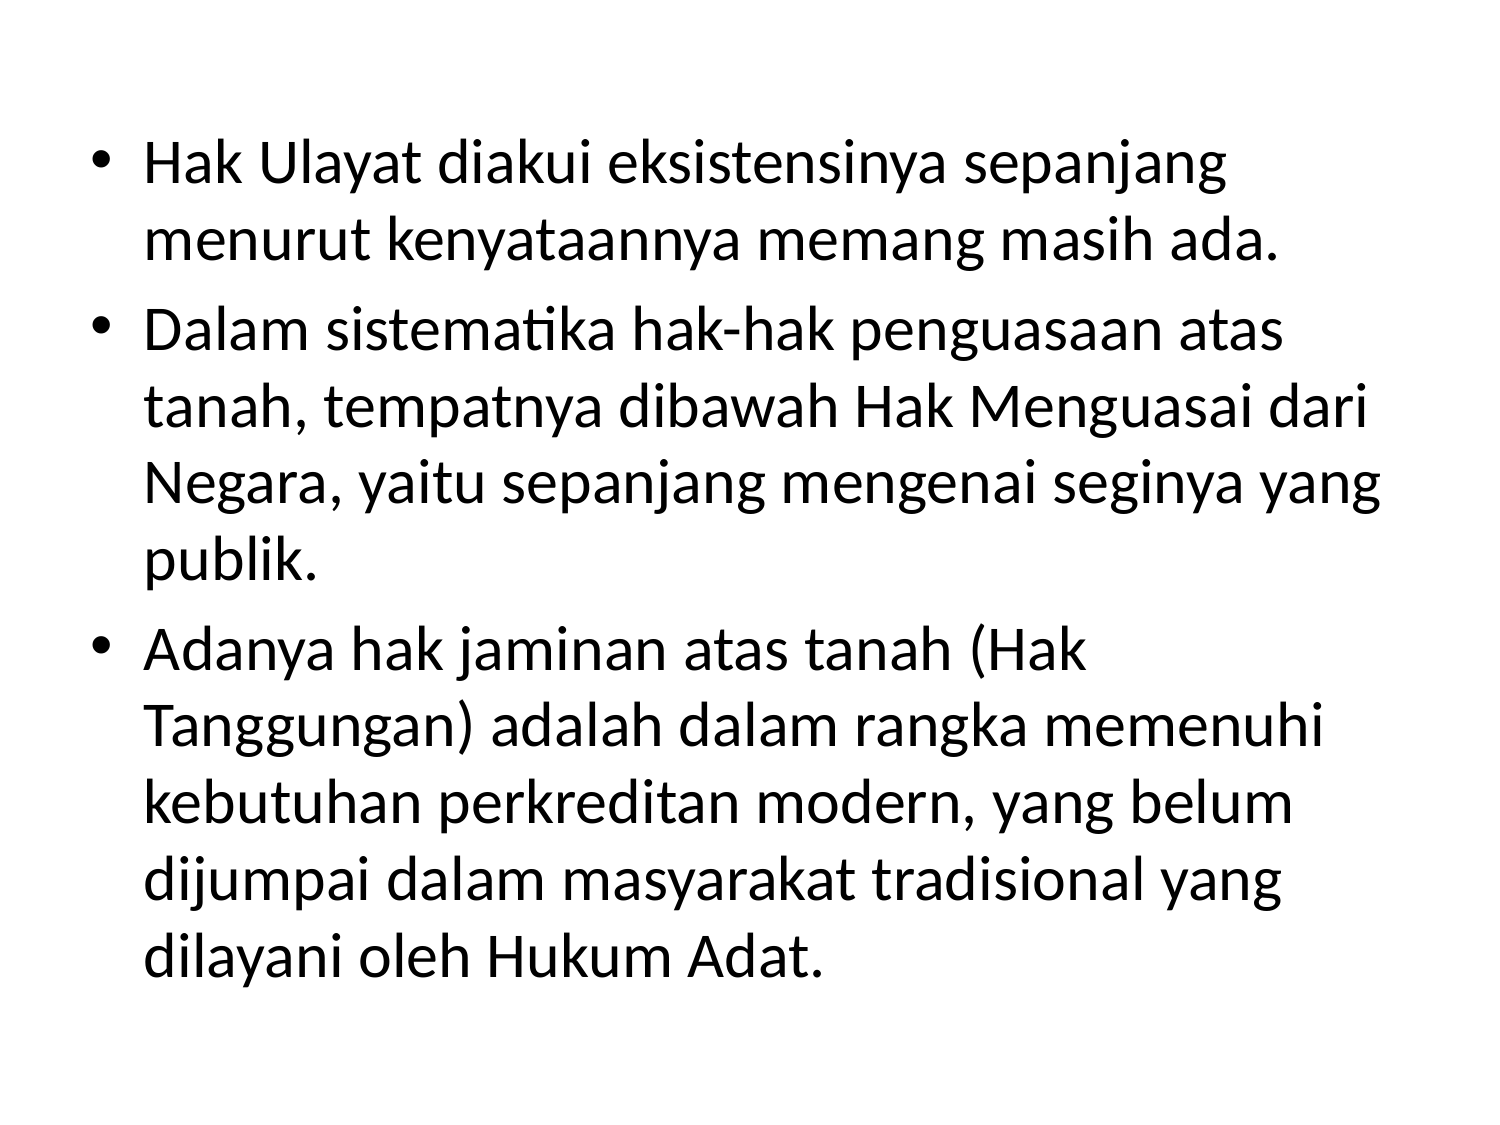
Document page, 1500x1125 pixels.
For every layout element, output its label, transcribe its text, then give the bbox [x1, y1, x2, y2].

list Hak Ulayat diakui eksistensinya sepanjang menurut kenyataannya memang masih ada. Dalam sistematika hak-hak penguasaan atas tanah, tempatnya dibawah Hak Menguasai dari Negara, yaitu sepanjang mengenai seginya yang publik. Adanya hak jaminan atas tanah (Hak Tanggungan) adalah dalam rangka memenuhi kebutuhan perkreditan modern, yang belum dijumpai dalam masyarakat tradisional yang dilayani oleh Hukum Adat. [75, 112, 1425, 1005]
